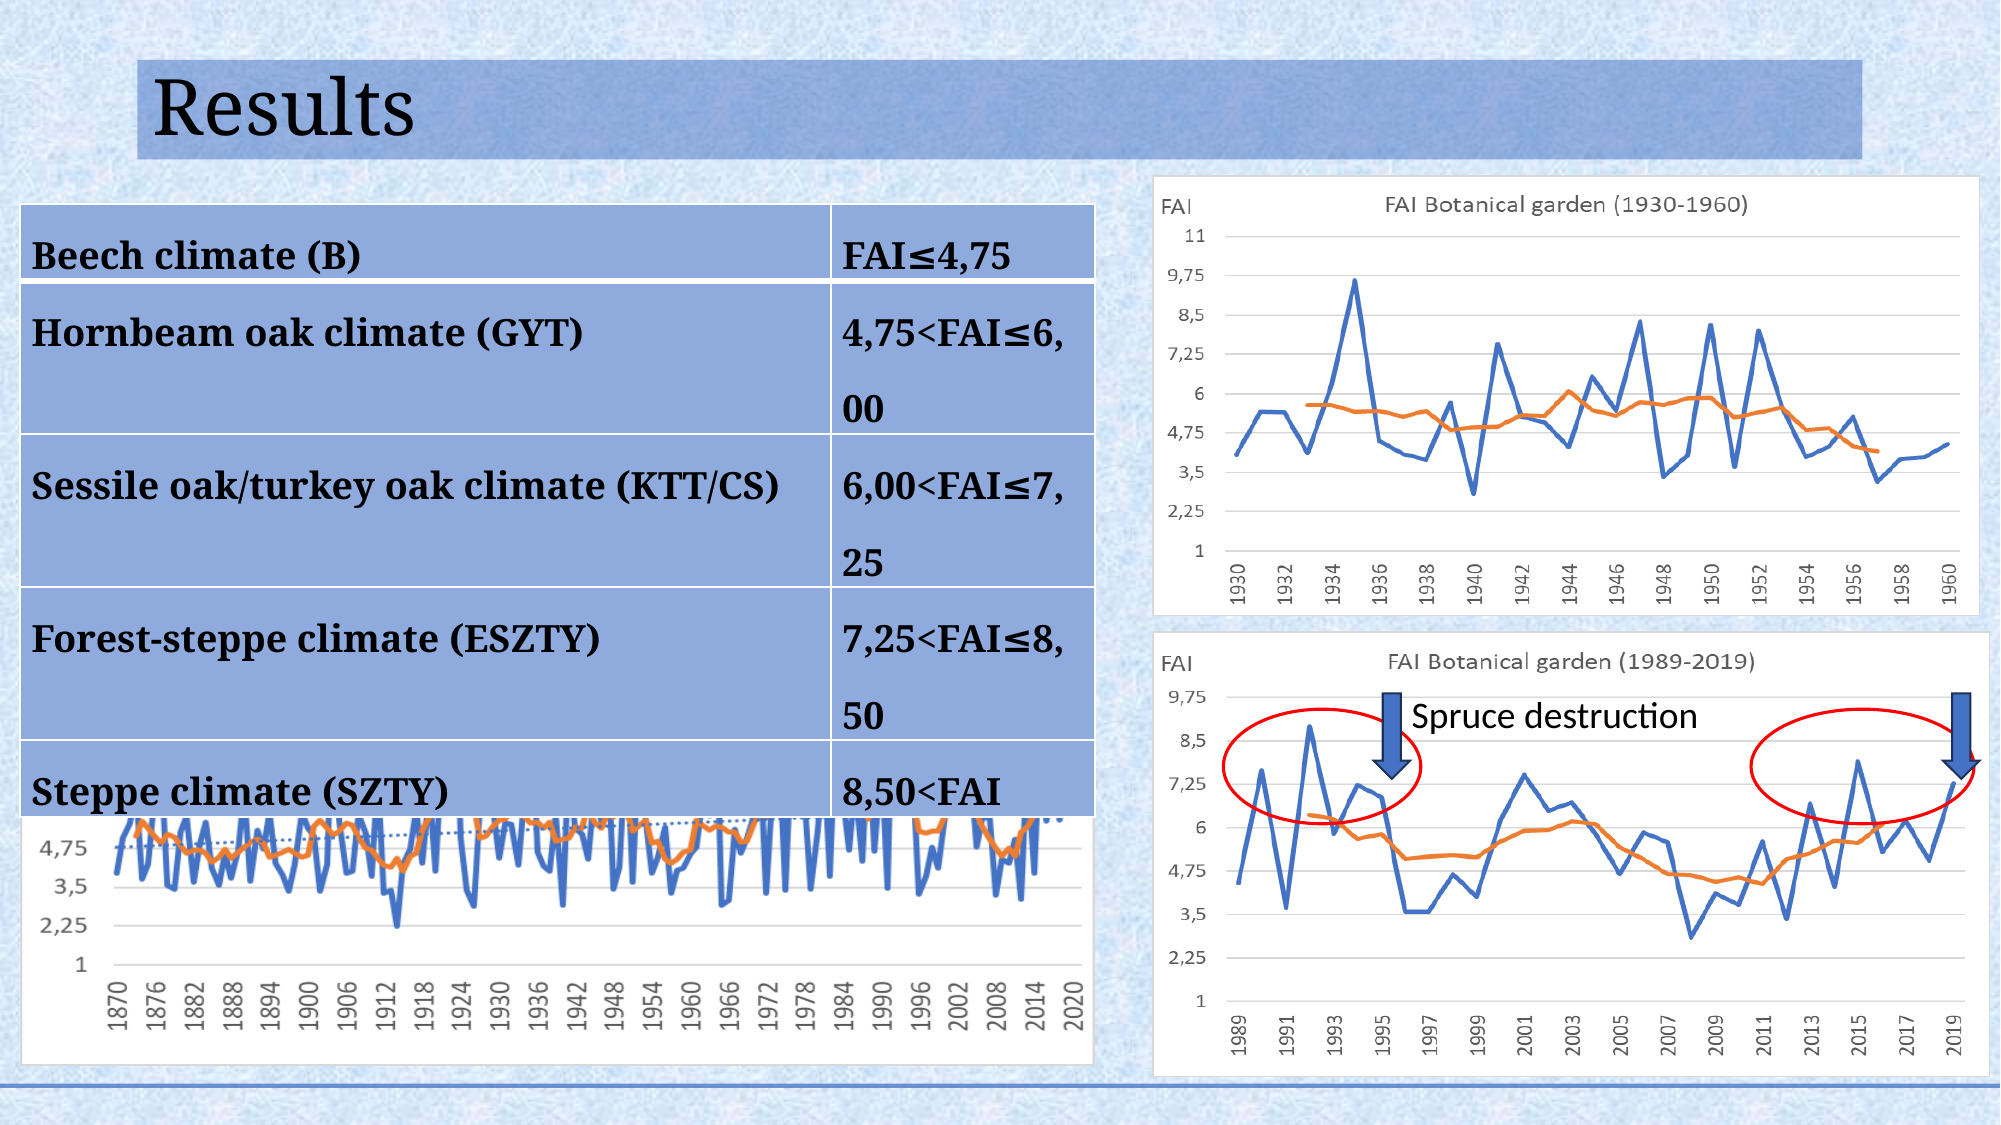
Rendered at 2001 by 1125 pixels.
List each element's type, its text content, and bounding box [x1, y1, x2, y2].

table_cell Hornbeam oak climate (GYT) [21, 284, 830, 433]
table_header FAI≤4,75 [832, 205, 1094, 278]
table_header Beech climate (B) [21, 205, 830, 278]
table_cell 6,00<FAI≤7,25 [832, 435, 1094, 546]
picture [0, 0, 2001, 1125]
table_cell Sessile oak/turkey oak climate (KTT/CS) [21, 435, 830, 546]
title Results [137, 59, 1863, 160]
table_cell 4,75<FAI≤6,00 [832, 284, 1094, 433]
